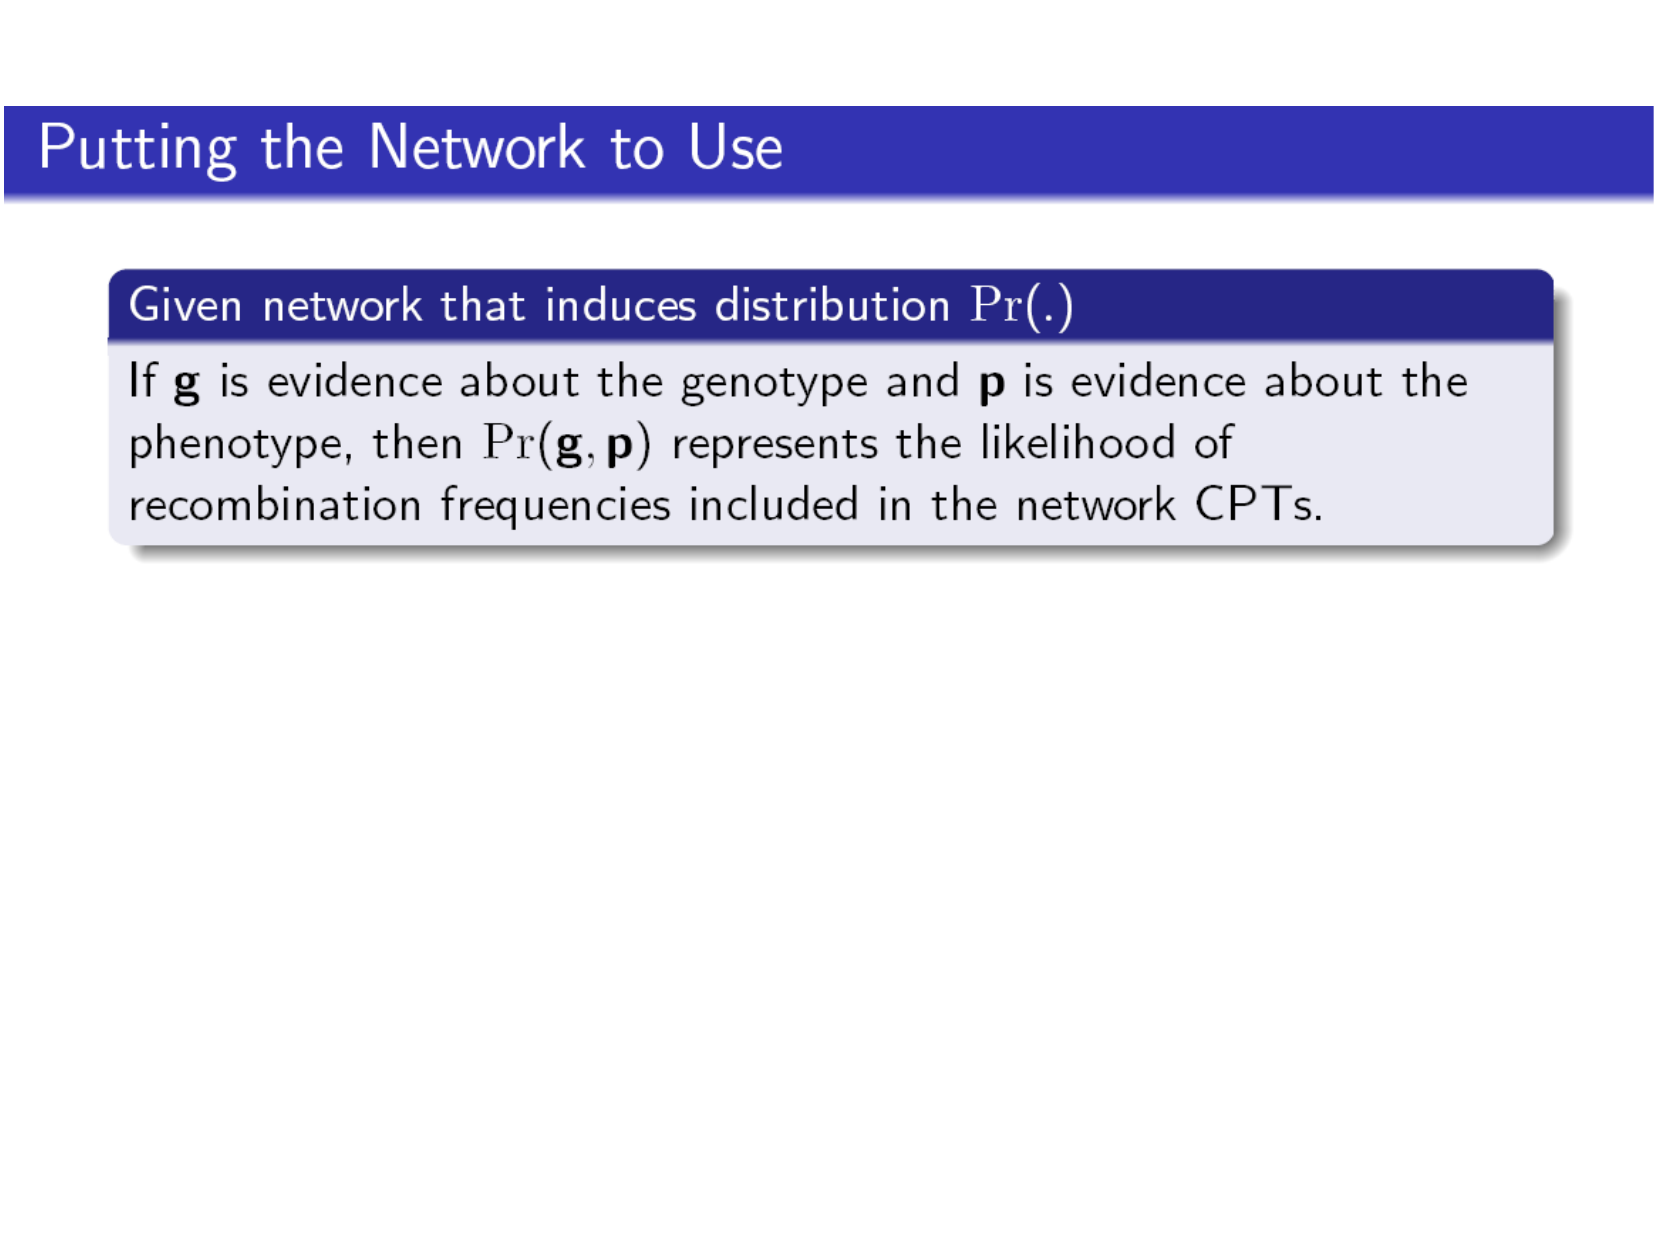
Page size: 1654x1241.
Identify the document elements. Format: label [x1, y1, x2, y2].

picture [4, 105, 1654, 1176]
